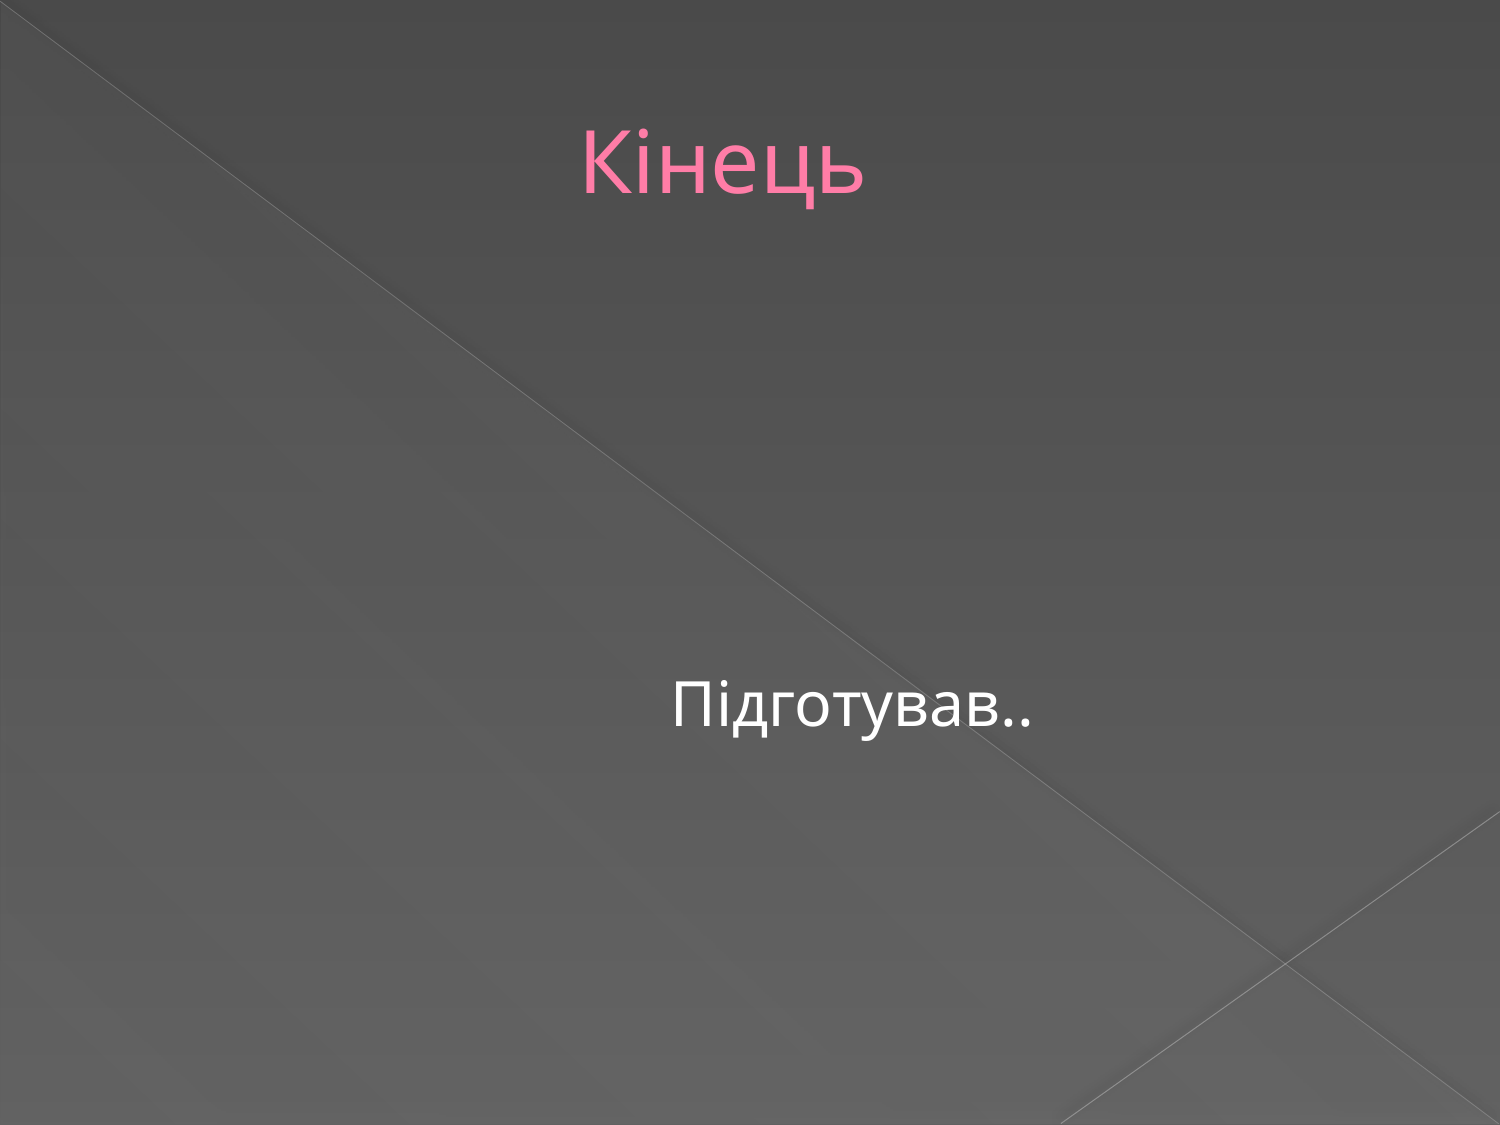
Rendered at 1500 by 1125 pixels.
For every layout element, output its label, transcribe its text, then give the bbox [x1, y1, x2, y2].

list Підготував.. [596, 656, 1425, 1059]
title Кінець [75, 43, 1425, 274]
